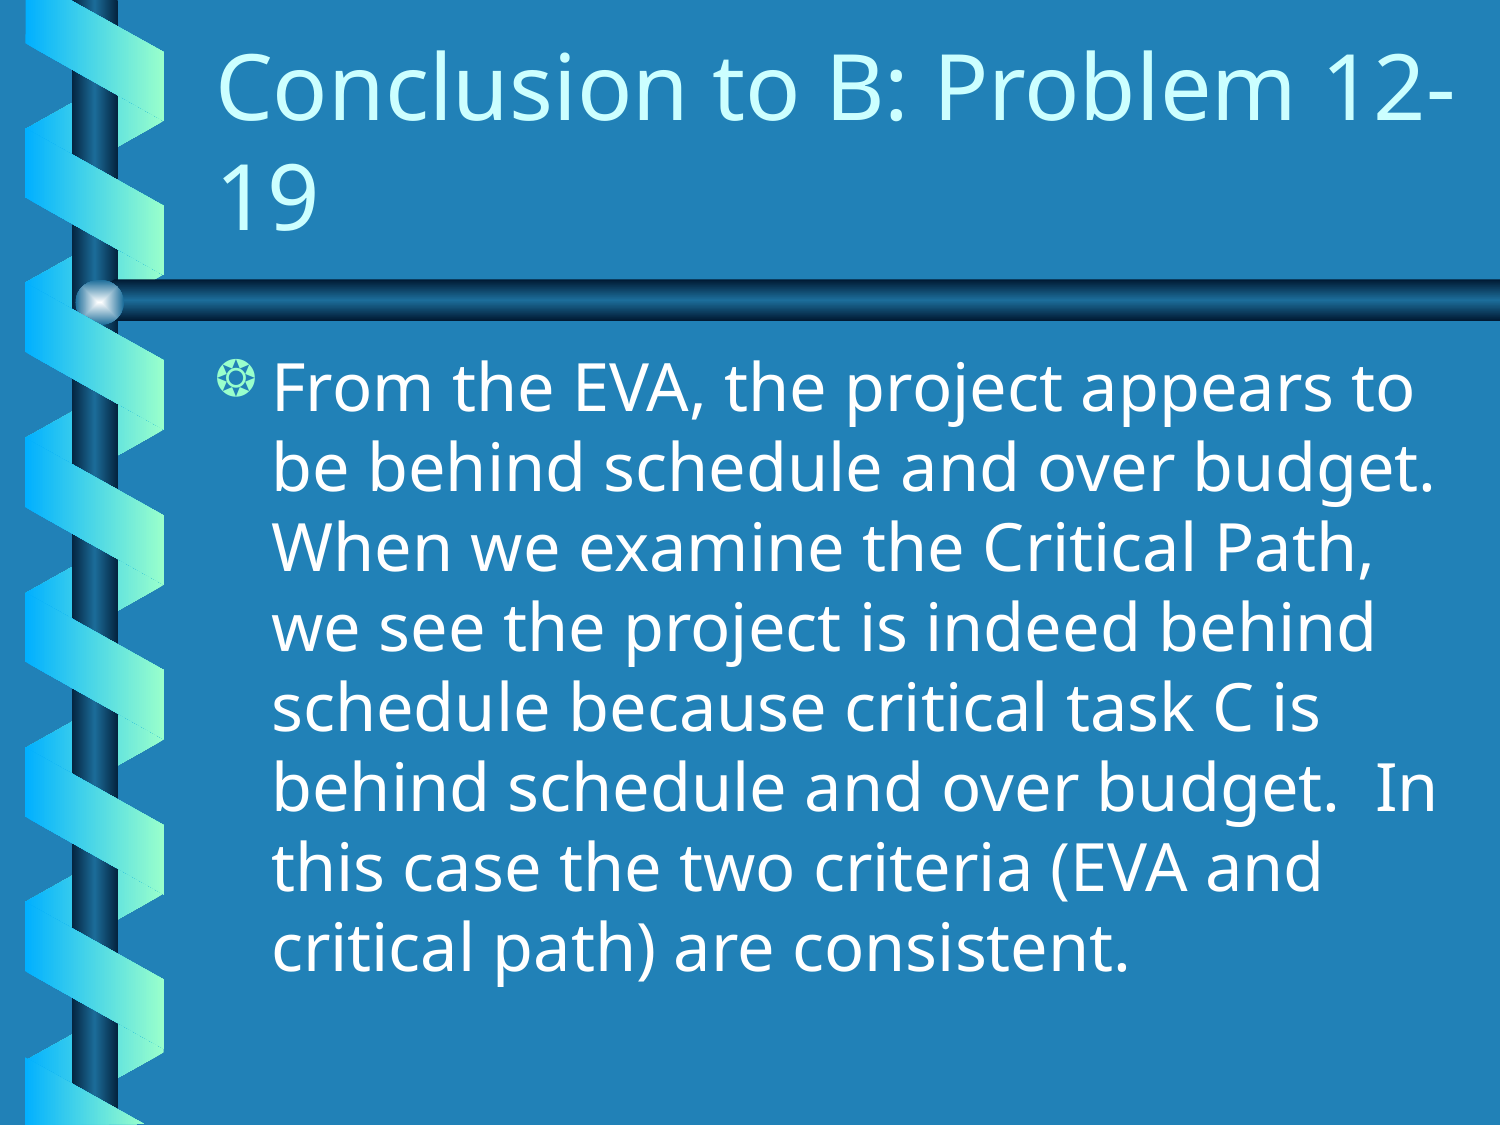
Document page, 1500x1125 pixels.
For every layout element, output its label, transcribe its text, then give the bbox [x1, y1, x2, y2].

list From the EVA, the project appears to be behind schedule and over budget. When we examine the Critical Path, we see the project is indeed behind schedule because critical task C is behind schedule and over budget. In this case the two criteria (EVA and critical path) are consistent. [199, 337, 1476, 1013]
title Conclusion to B: Problem 12-19 [199, 68, 1476, 257]
